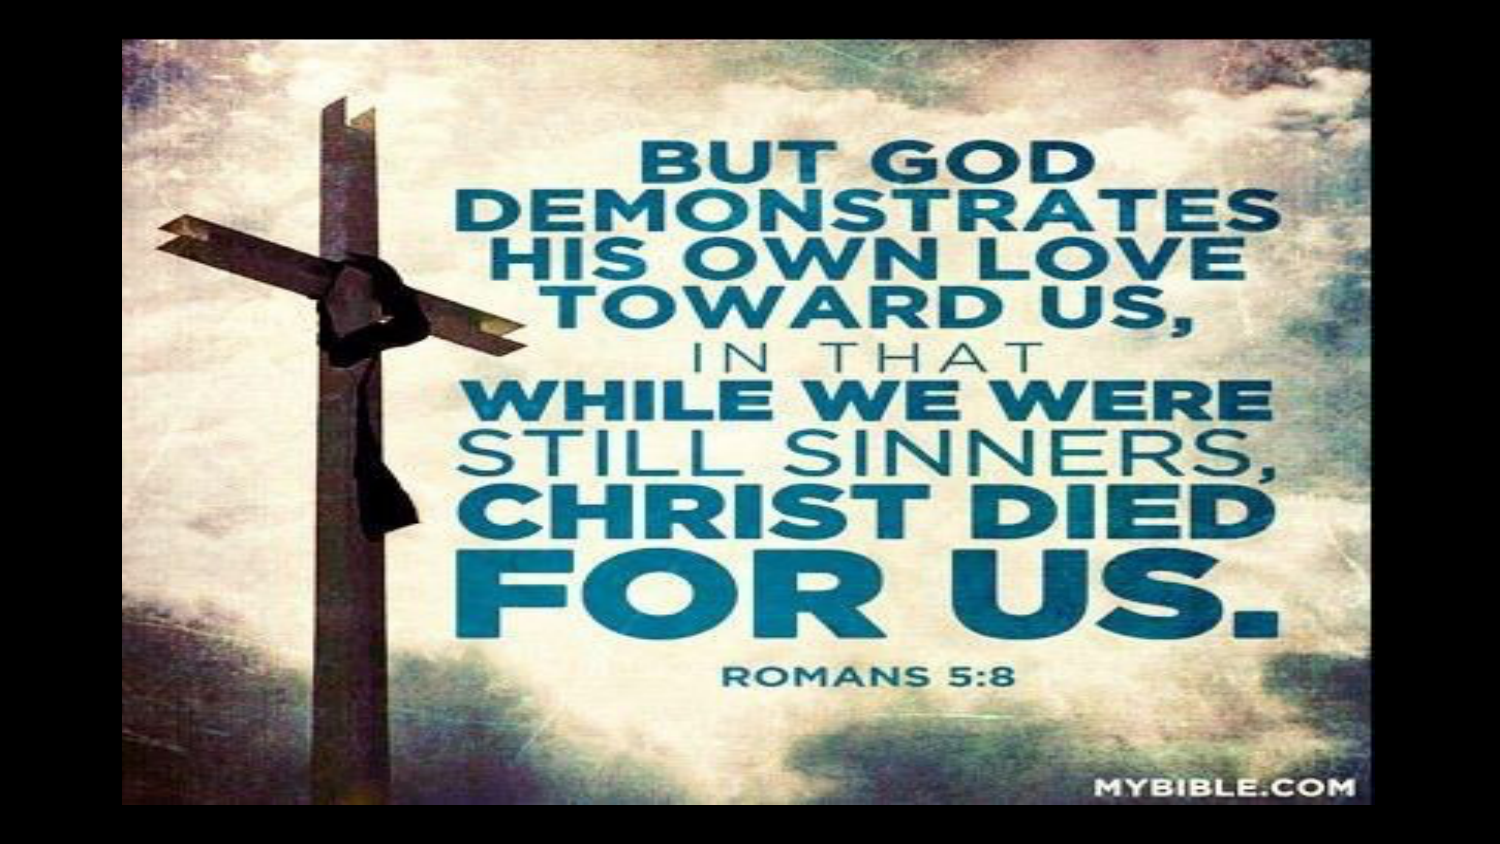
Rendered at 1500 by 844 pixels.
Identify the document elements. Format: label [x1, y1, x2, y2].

picture [122, 38, 1375, 805]
